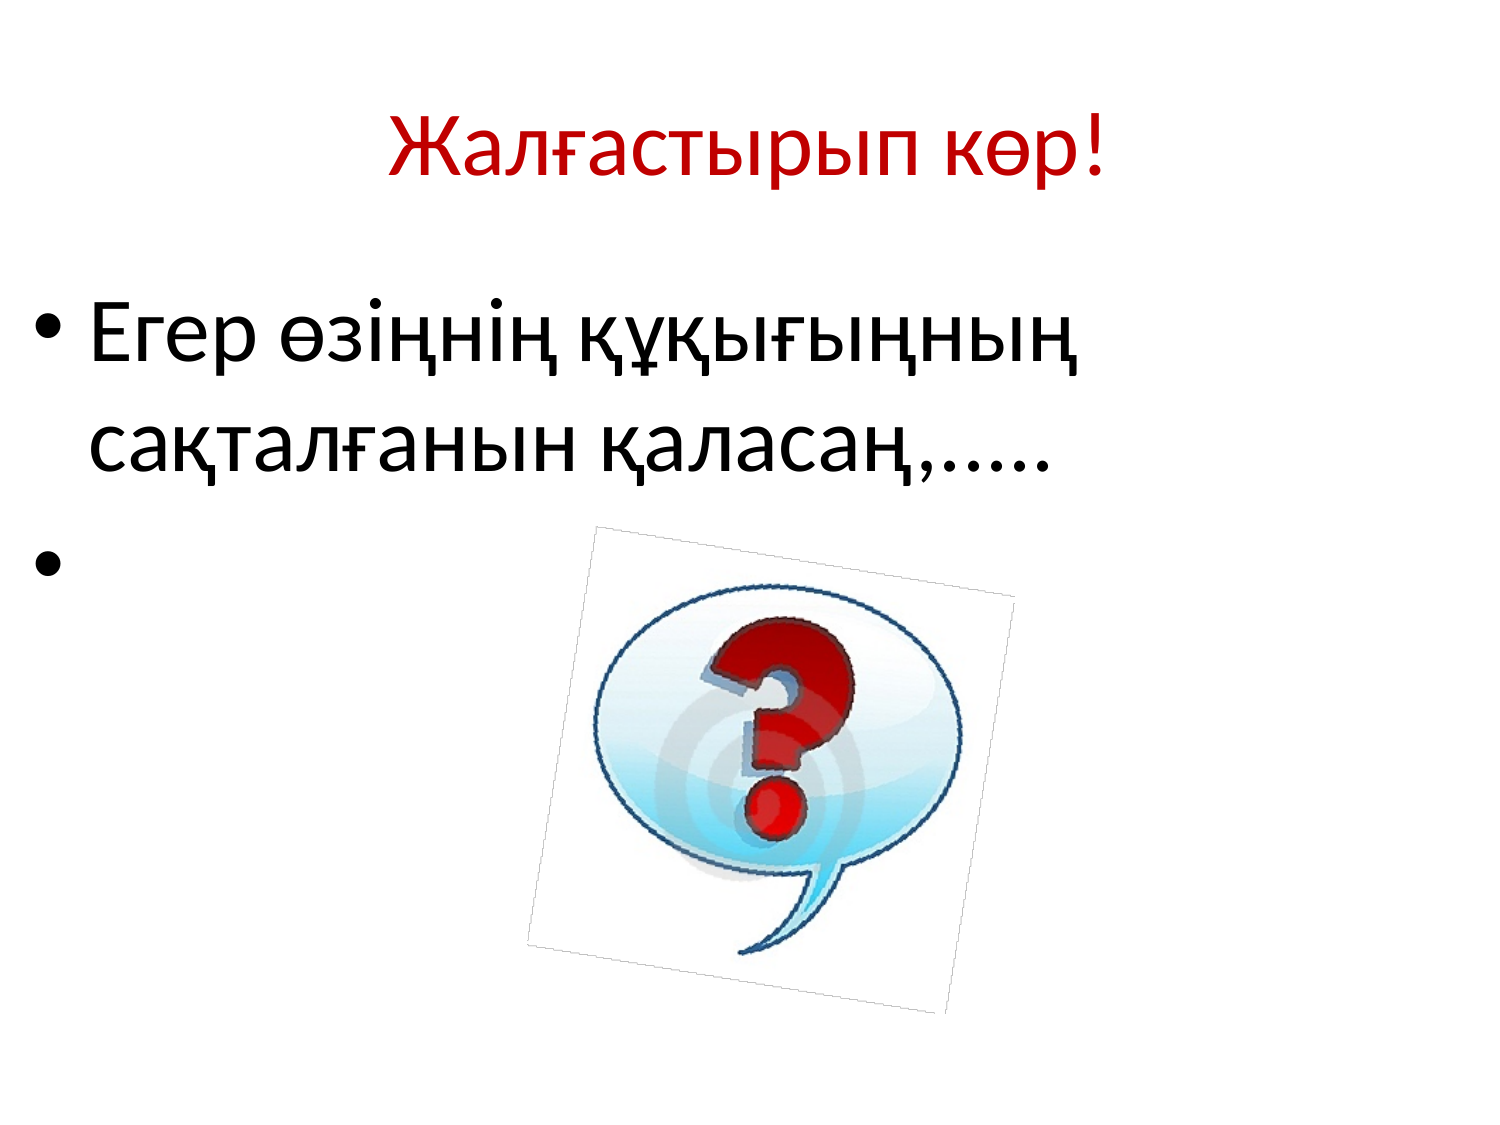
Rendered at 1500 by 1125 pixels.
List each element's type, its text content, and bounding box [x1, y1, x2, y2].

list Егер өзіңнің құқығыңның сақталғанын қаласаң,..... [17, 262, 1471, 1005]
picture [527, 528, 1015, 1014]
title Жалғастырып көр! [75, 45, 1425, 233]
